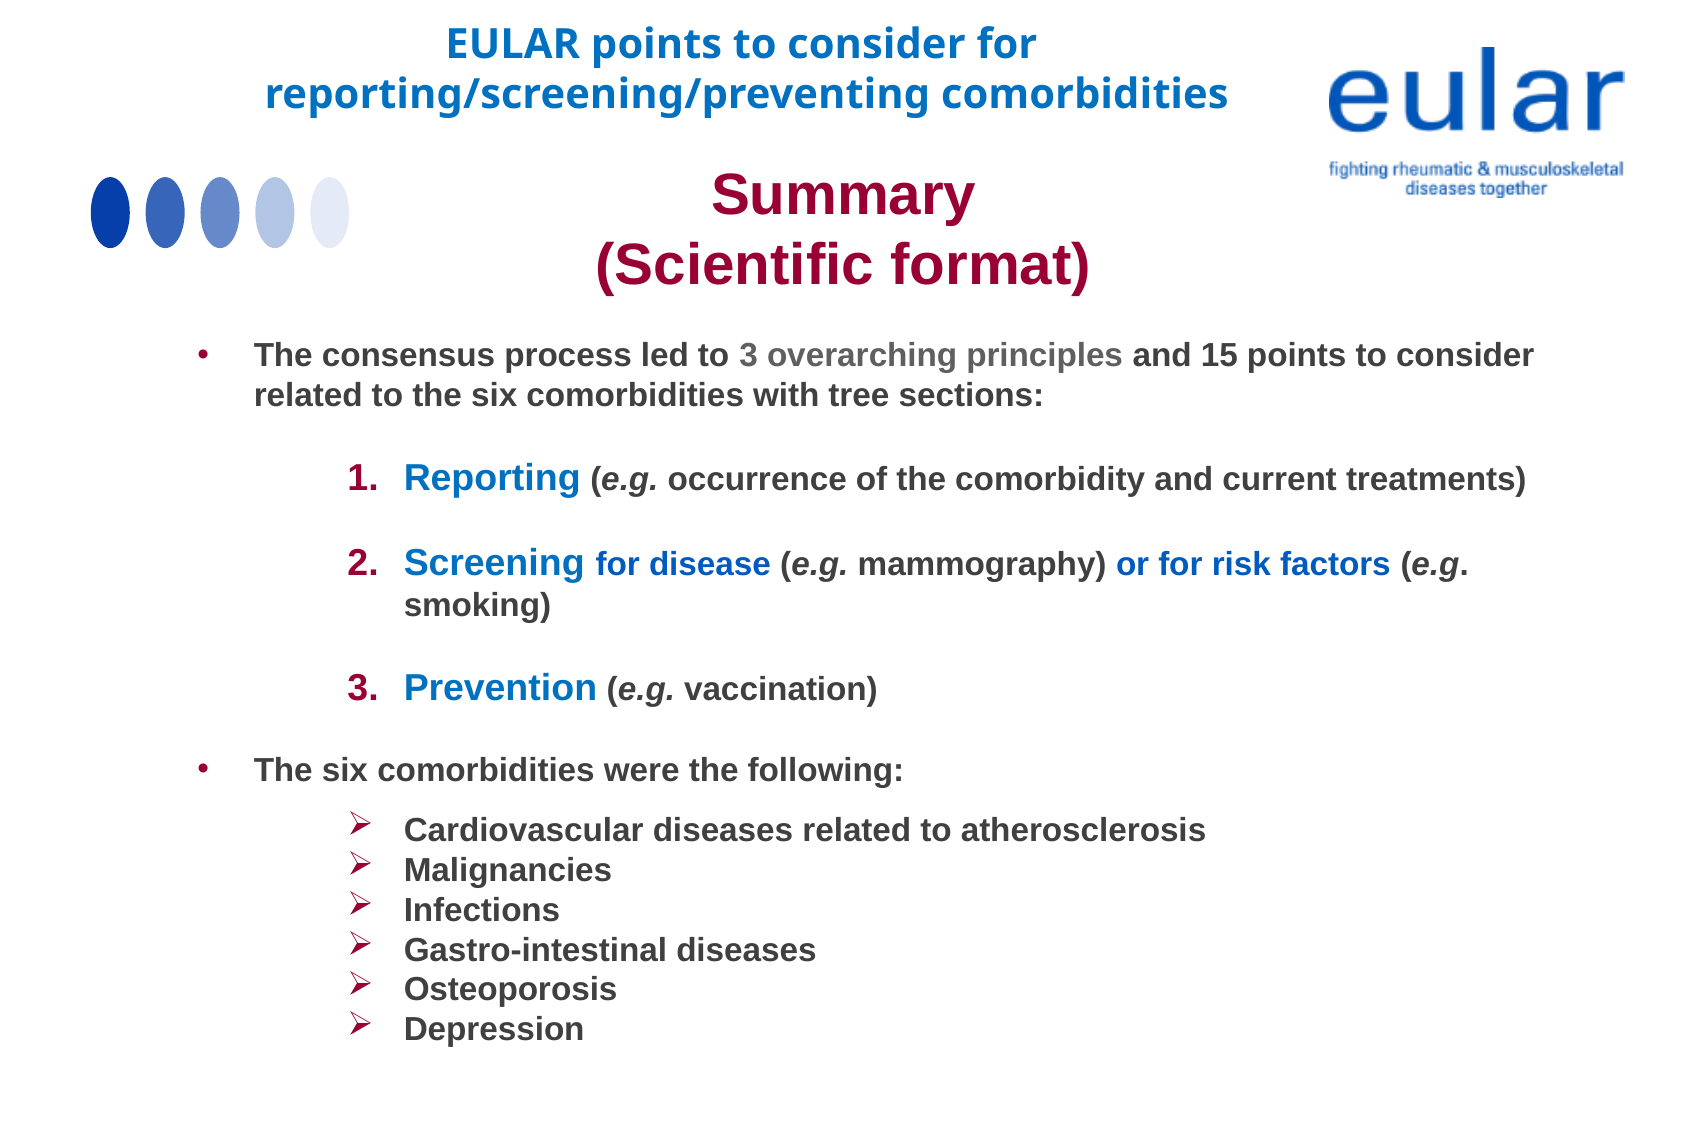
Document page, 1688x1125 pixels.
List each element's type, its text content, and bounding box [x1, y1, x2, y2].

text_box EULAR points to consider for reporting/screening/preventing comorbidities [8, 9, 1486, 124]
text_box The consensus process led to 3 overarching principles and 15 points to consider related to the six comorbidities with tree sections: Reporting (e.g. occurrence of the comorbidity and current treatments) Screening for disease (e.g. mammography) or for risk factors (e.g. smoking) Prevention (e.g. vaccination) The six comorbidities were the following: Cardiovascular diseases related to atherosclerosis Malignancies Infections Gastro-intestinal diseases Osteoporosis Depression [182, 326, 1565, 1125]
picture [1329, 47, 1625, 198]
text_box Summary (Scientific format) [453, 148, 1234, 304]
